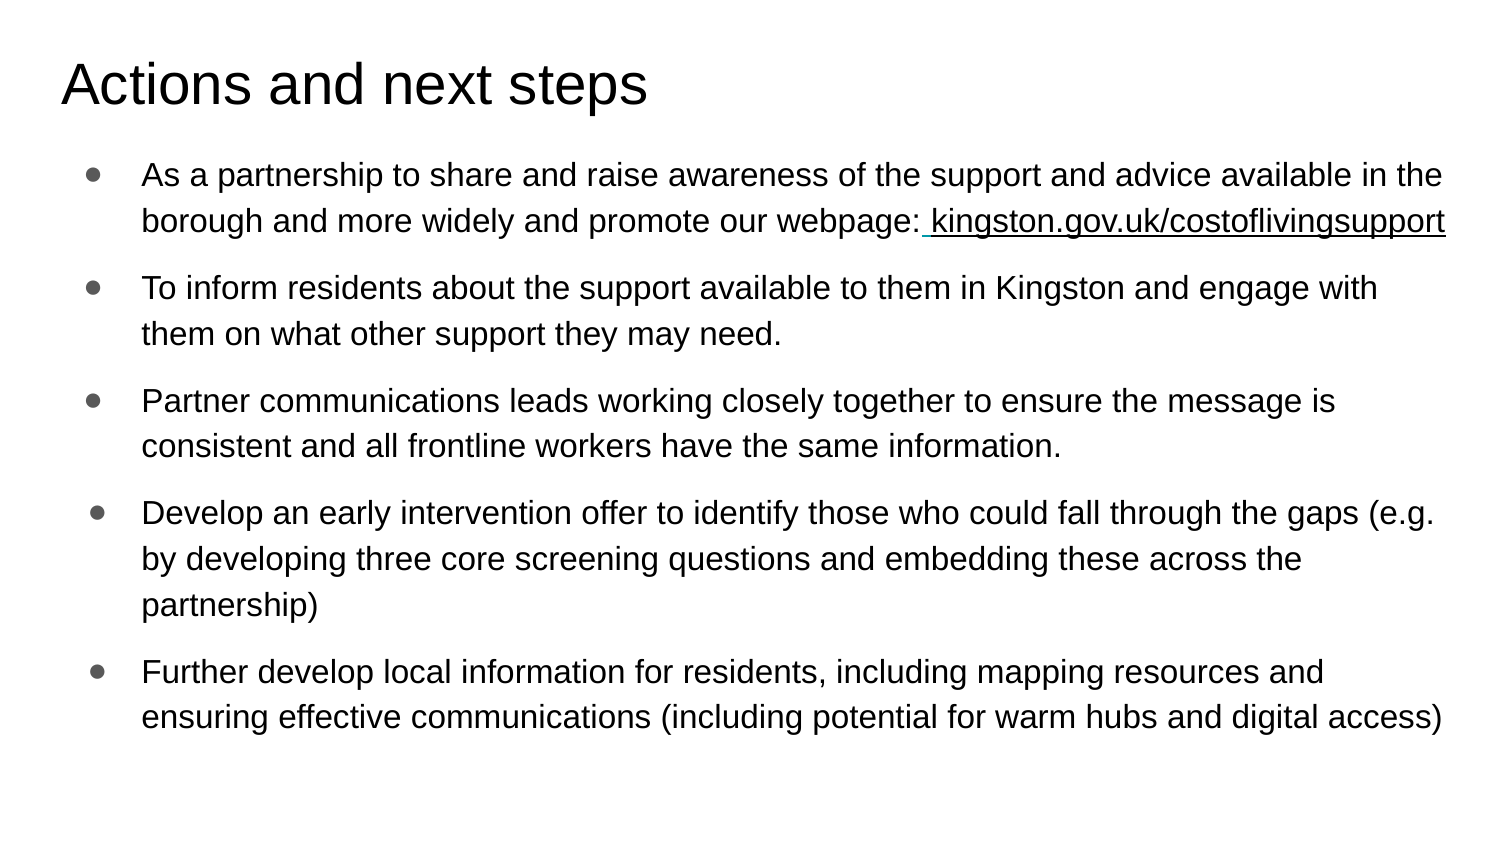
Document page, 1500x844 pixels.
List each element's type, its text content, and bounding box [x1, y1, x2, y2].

text_box As a partnership to share and raise awareness of the support and advice available in the borough and more widely and promote our webpage: kingston.gov.uk/costoflivingsupport To inform residents about the support available to them in Kingston and engage with them on what other support they may need. Partner communications leads working closely together to ensure the message is consistent and all frontline workers have the same information. Develop an early intervention offer to identify those who could fall through the gaps (e.g. by developing three core screening questions and embedding these across the partnership) Further develop local information for residents, including mapping resources and ensuring effective communications (including potential for warm hubs and digital access) [51, 132, 1472, 751]
text_box Actions and next steps [46, 31, 1488, 132]
